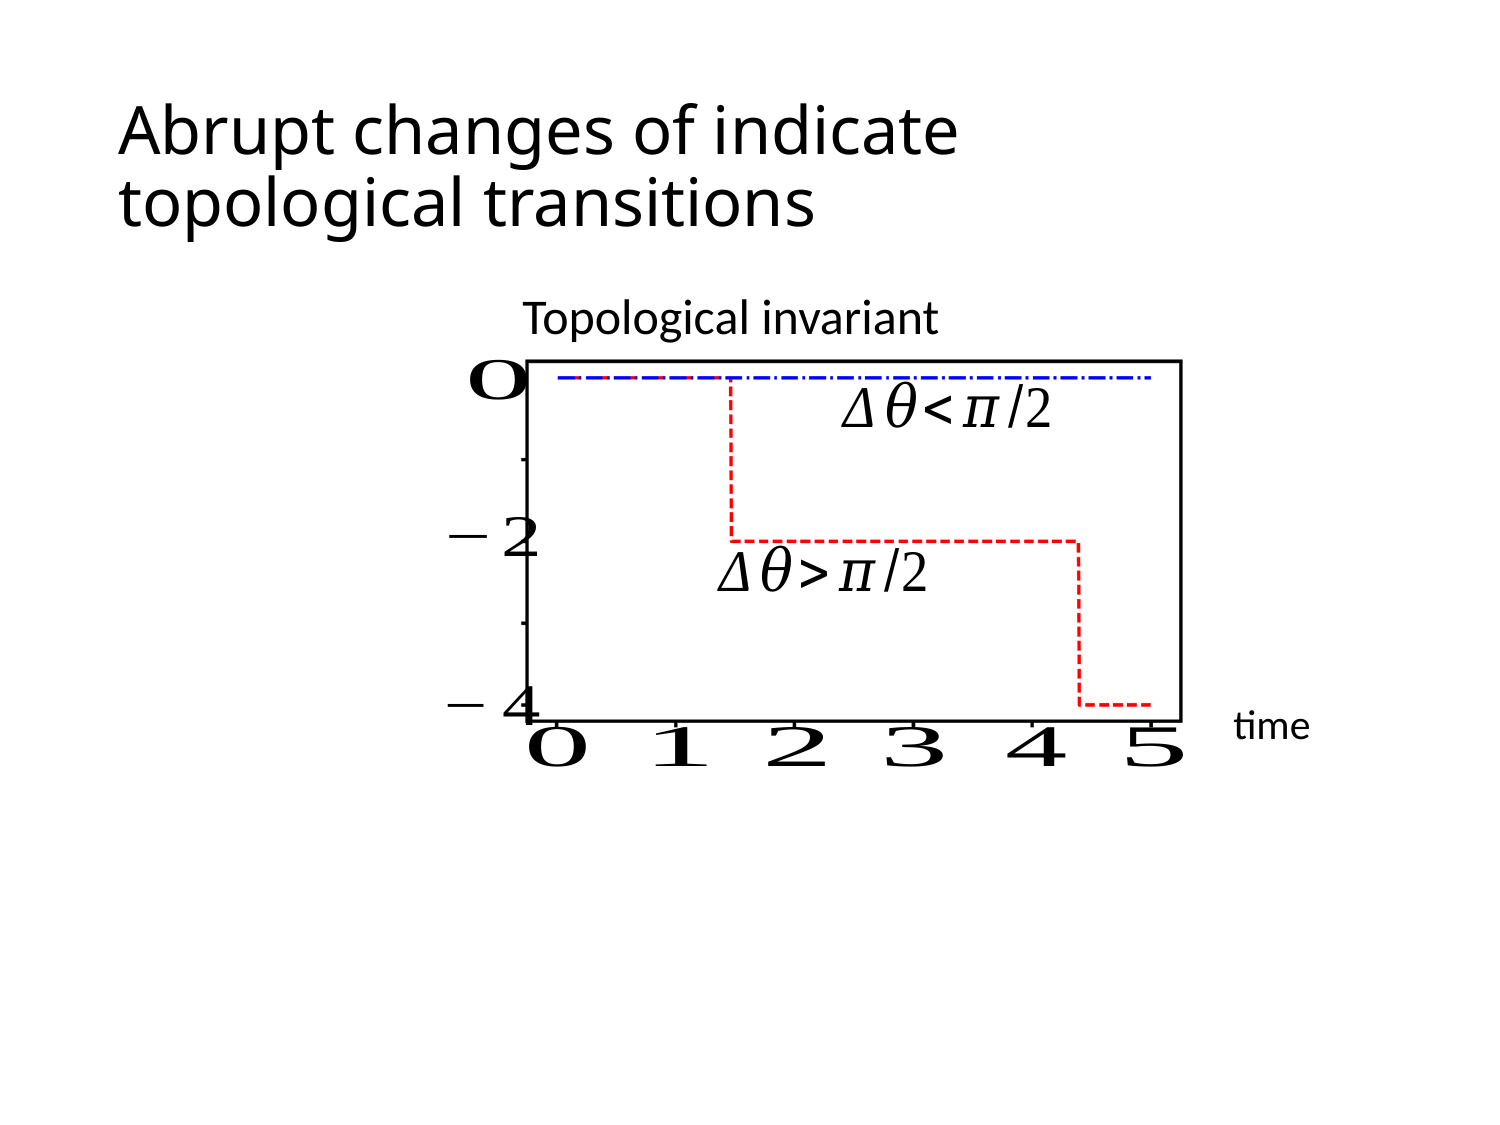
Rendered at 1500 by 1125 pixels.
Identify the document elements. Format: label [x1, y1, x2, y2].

picture [520, 359, 1197, 733]
